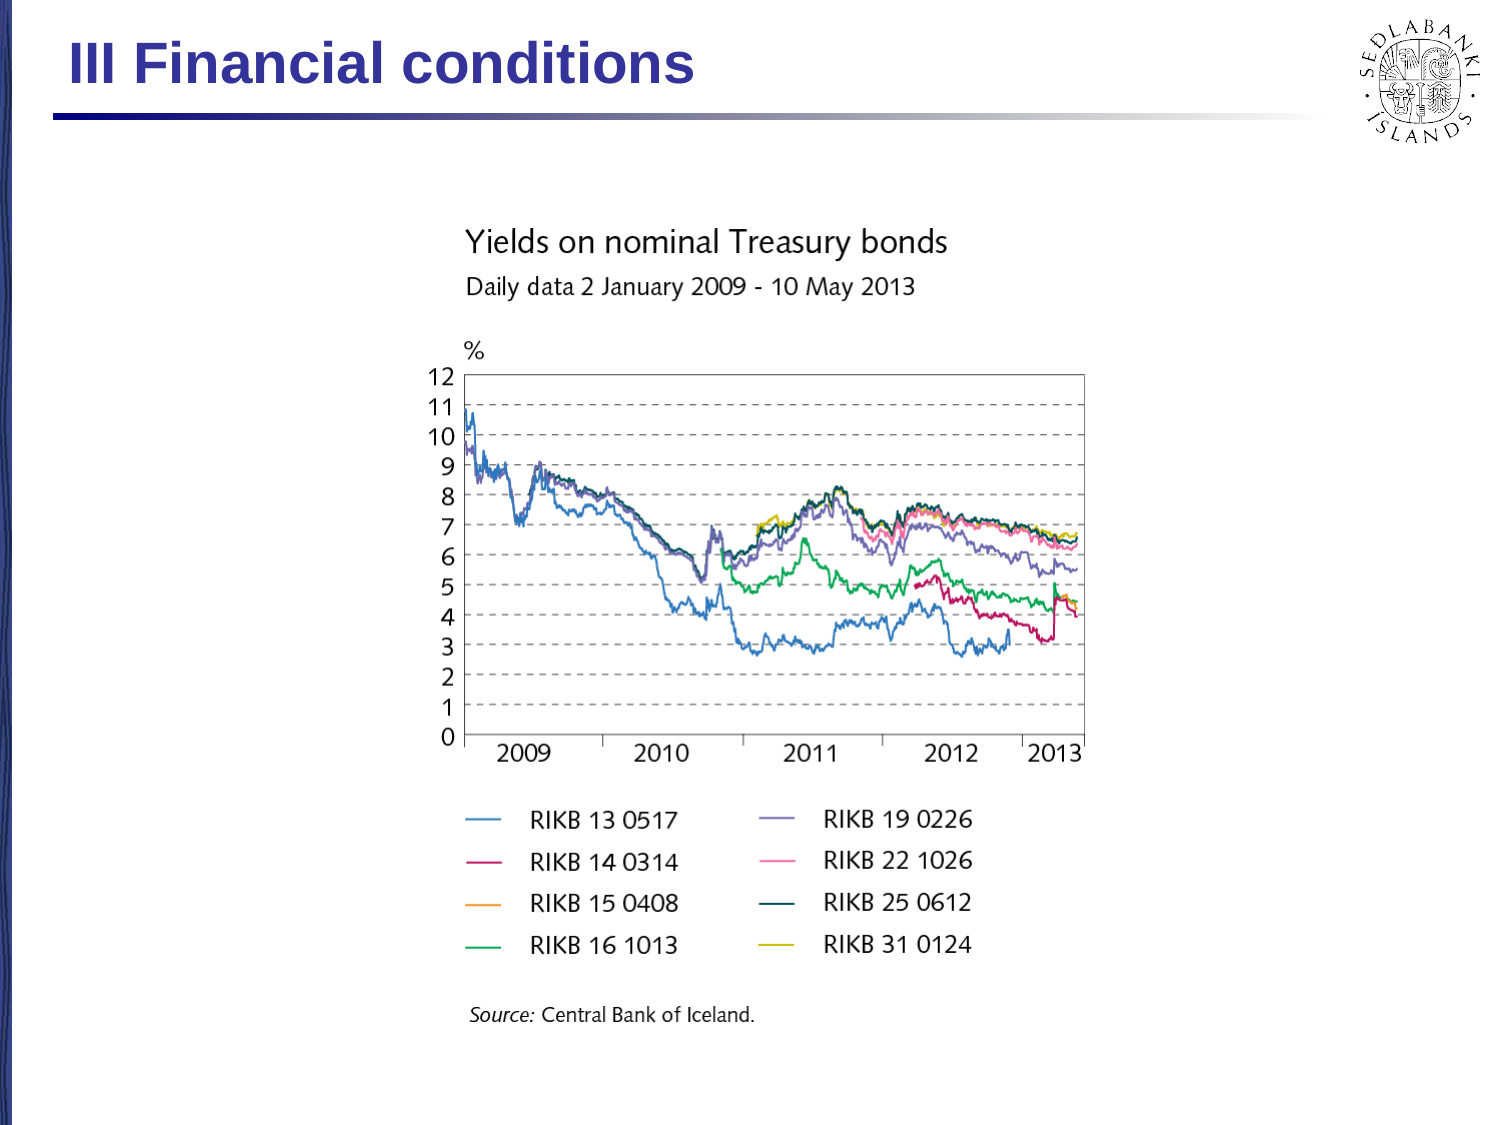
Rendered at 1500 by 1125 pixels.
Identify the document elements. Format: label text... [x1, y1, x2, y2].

title III Financial conditions [52, 10, 1330, 111]
picture [0, 0, 12, 1125]
picture [1357, 18, 1482, 149]
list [427, 179, 1085, 1028]
